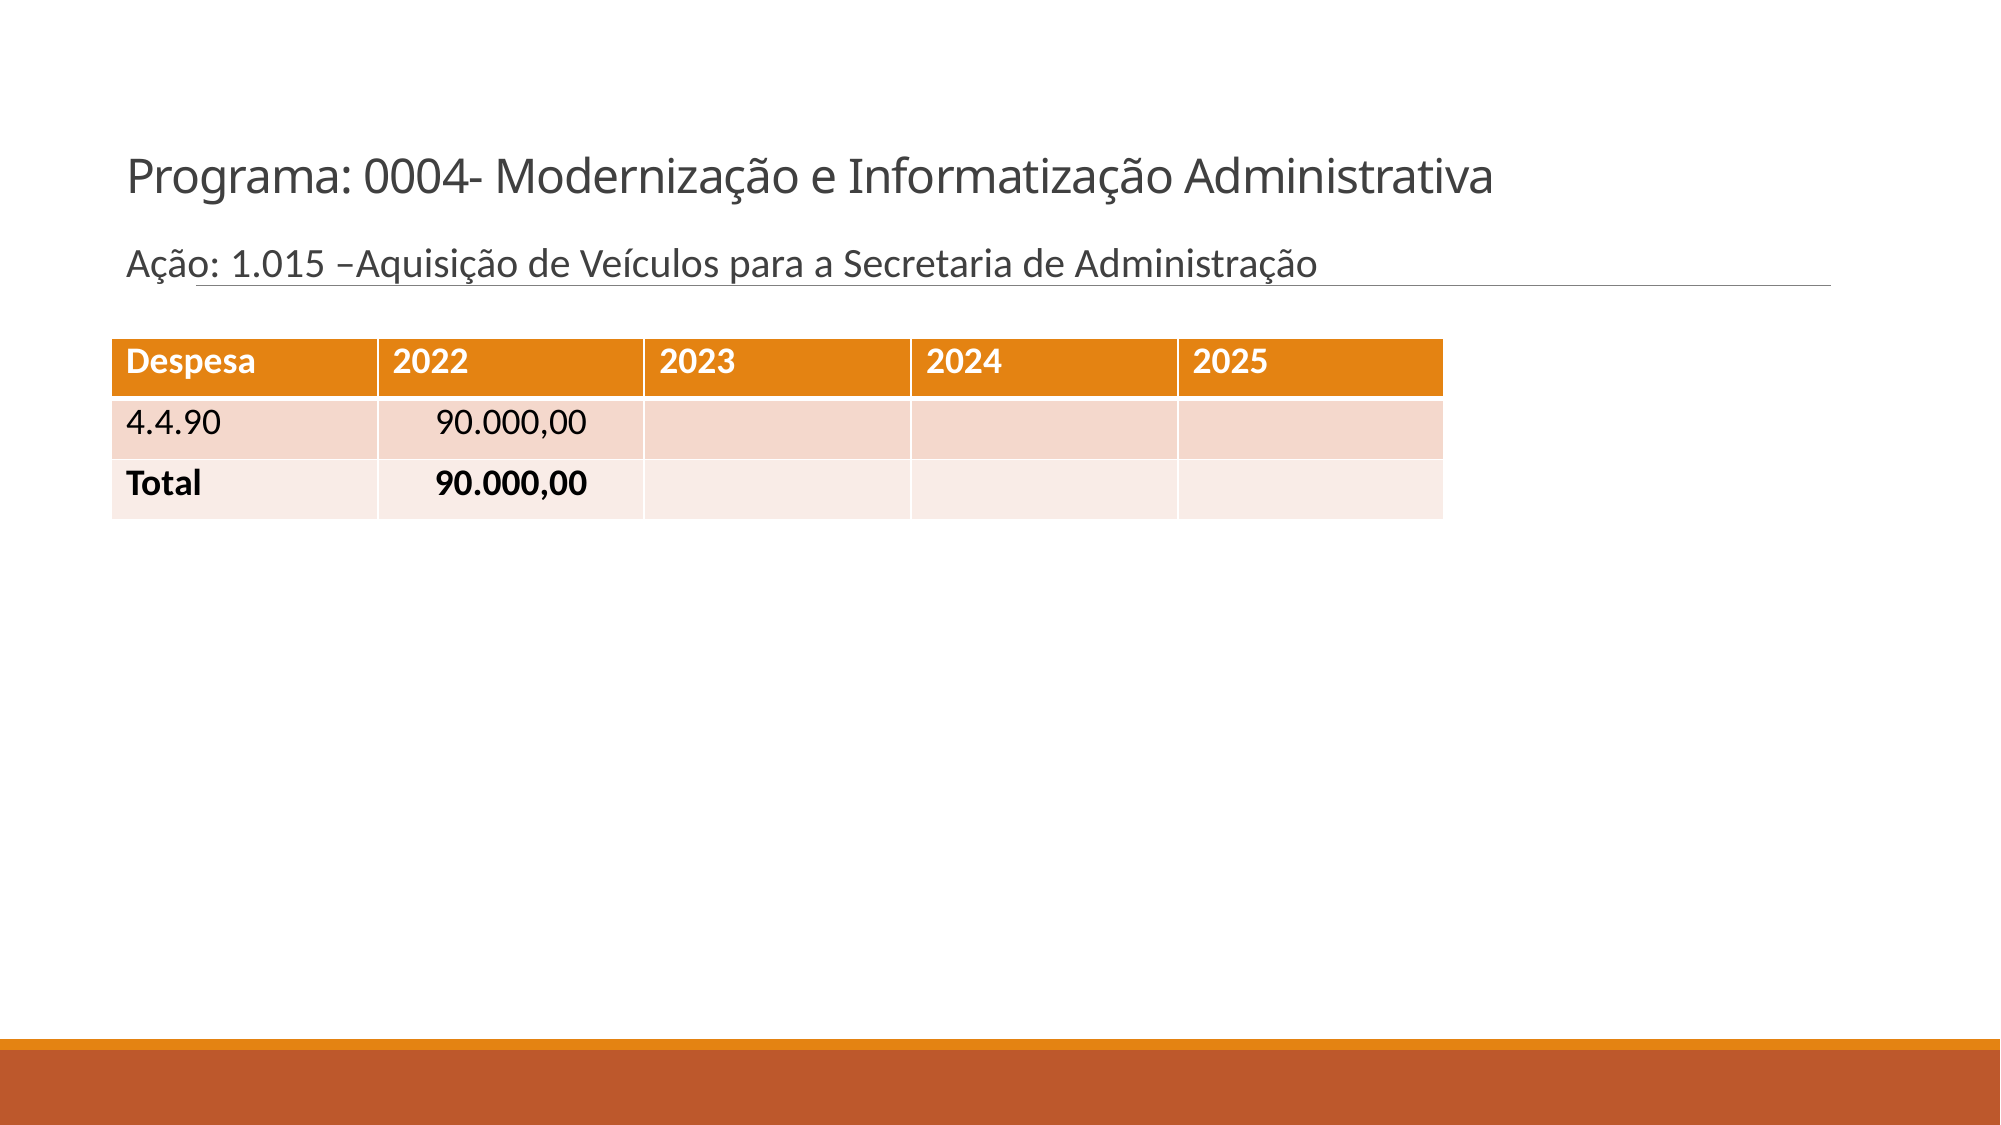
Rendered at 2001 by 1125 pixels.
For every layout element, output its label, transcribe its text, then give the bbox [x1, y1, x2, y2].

table_cell 90.000,00 [379, 460, 643, 519]
table_cell [1179, 401, 1443, 459]
table_cell [912, 401, 1177, 459]
table_cell 4.4.90 [112, 401, 377, 459]
table_cell [645, 460, 910, 519]
table_cell [1179, 460, 1443, 519]
list Ação: 1.015 –Aquisição de Veículos para a Secretaria de Administração [111, 234, 1522, 992]
table_cell 90.000,00 [379, 401, 643, 459]
table_cell [645, 401, 910, 459]
table_header 2024 [912, 339, 1177, 396]
table_header 2025 [1179, 339, 1443, 396]
table_cell Total [112, 460, 377, 519]
title Programa: 0004- Modernização e Informatização Administrativa [111, 99, 1522, 212]
table_header Despesa [112, 339, 377, 396]
table_header 2023 [645, 339, 910, 396]
table_cell [912, 460, 1177, 519]
table_header 2022 [379, 339, 643, 396]
